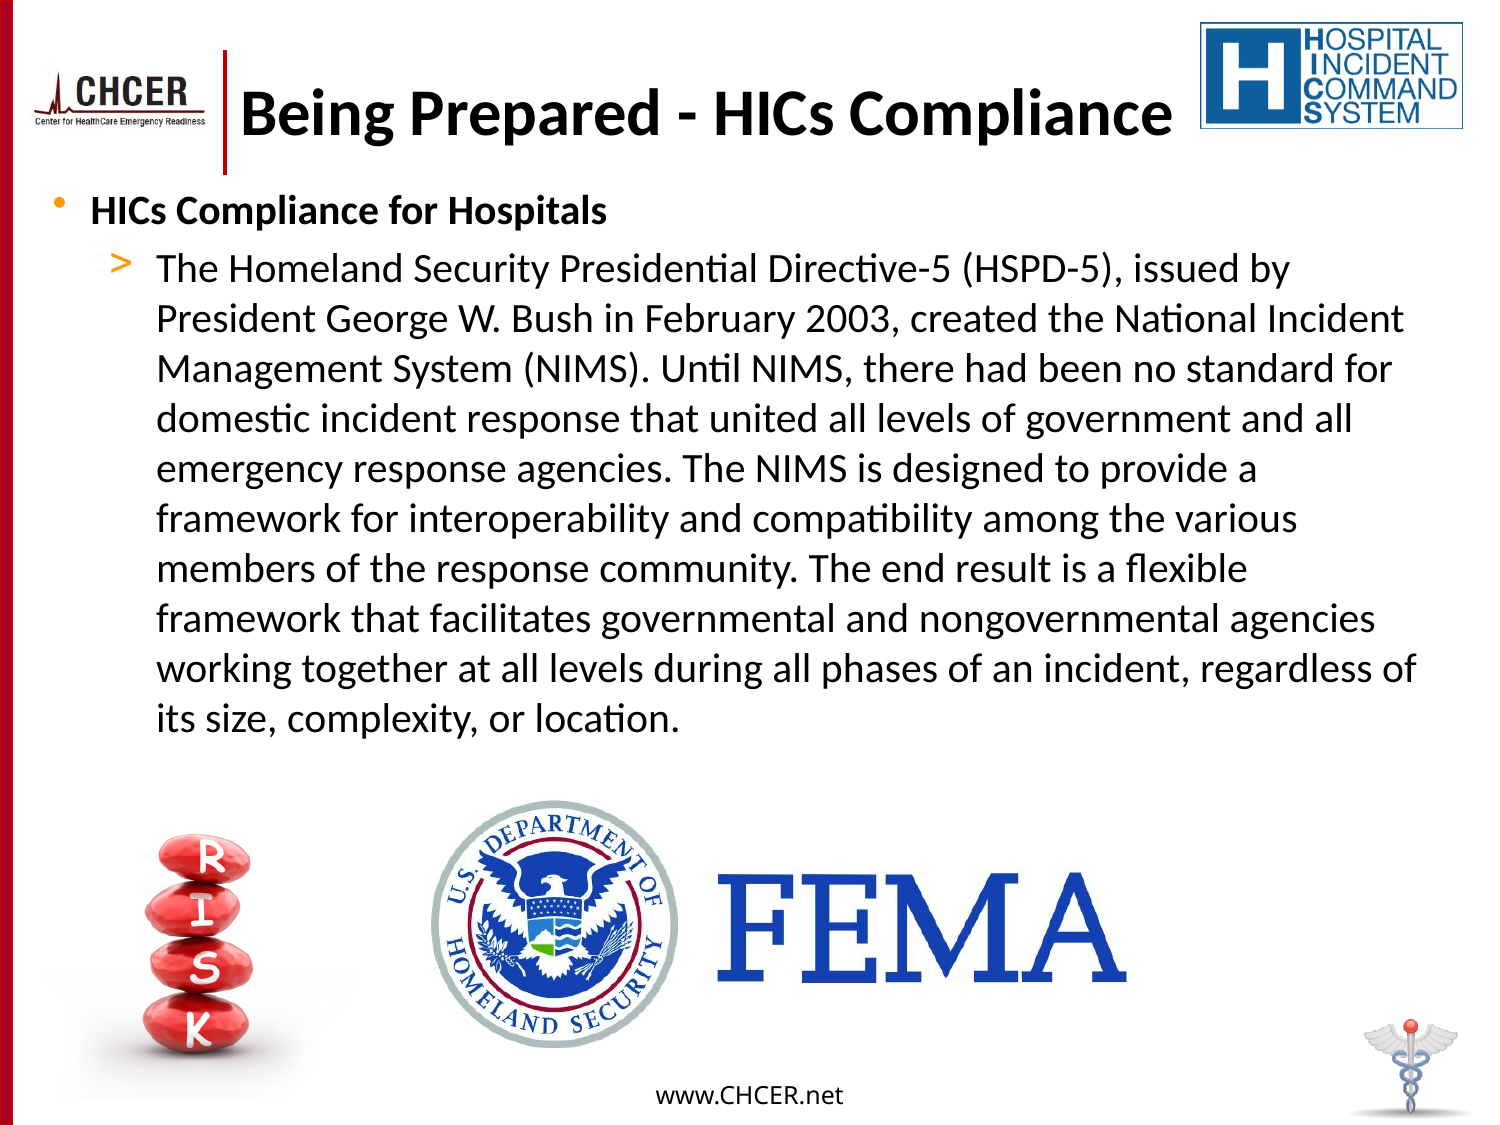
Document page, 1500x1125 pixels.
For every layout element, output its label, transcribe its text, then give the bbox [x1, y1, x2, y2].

picture [426, 798, 1127, 1048]
title Being Prepared - HICs Compliance [225, 37, 1463, 193]
list HICs Compliance for Hospitals The Homeland Security Presidential Directive-5 (HSPD-5), issued by President George W. Bush in February 2003, created the National Incident Management System (NIMS). Until NIMS, there had been no standard for domestic incident response that united all levels of government and all emergency response agencies. The NIMS is designed to provide a framework for interoperability and compatibility among the various members of the response community. The end result is a flexible framework that facilitates governmental and nongovernmental agencies working together at all levels during all phases of an incident, regardless of its size, complexity, or location. [37, 174, 1438, 963]
picture [1199, 21, 1464, 130]
picture [1346, 1019, 1475, 1119]
picture [29, 49, 217, 156]
picture [37, 774, 364, 1101]
footer www.CHCER.net [512, 1082, 988, 1108]
